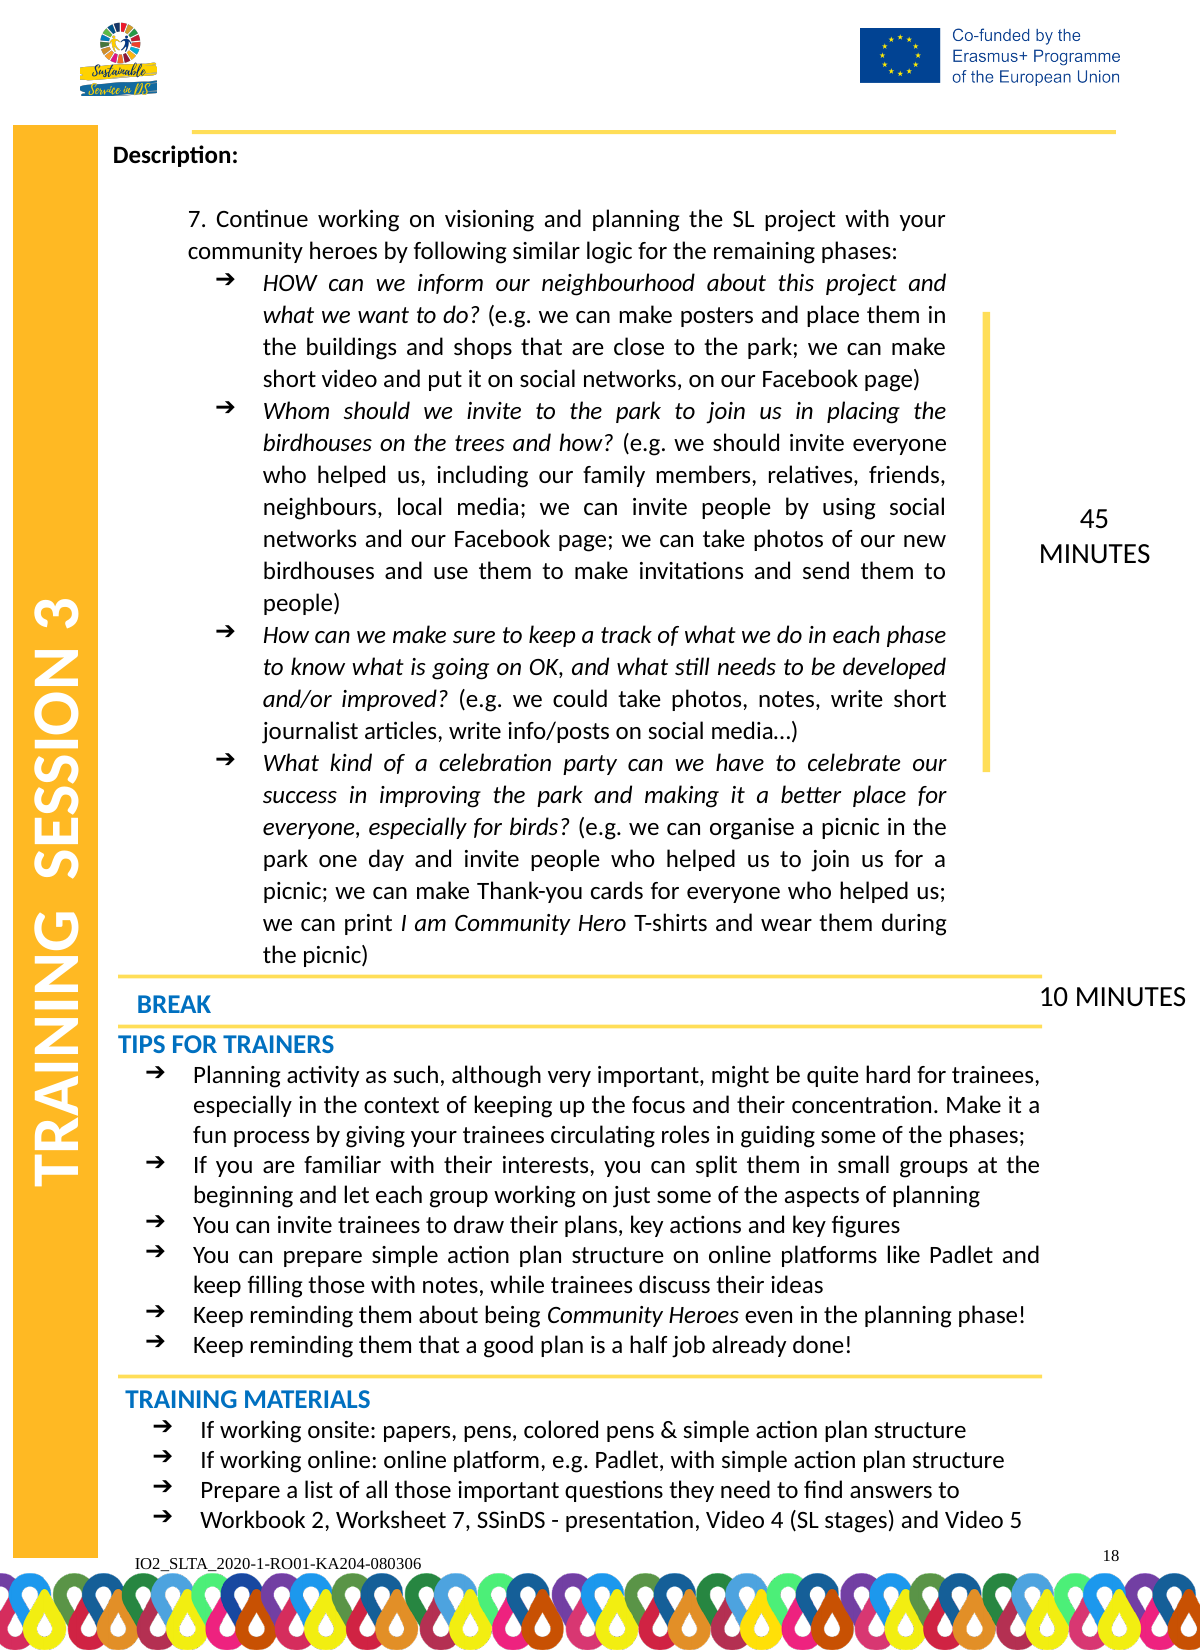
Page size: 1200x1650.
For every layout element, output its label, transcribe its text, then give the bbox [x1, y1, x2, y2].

picture [860, 28, 1120, 86]
text_box [12, 124, 98, 1558]
text_box [118, 974, 1008, 979]
text_box [963, 130, 1116, 135]
text_box 10 MINUTES [1008, 970, 1200, 1020]
text_box TIPS FOR TRAINERS Planning activity as such, although very important, might be quite hard for trainees, especially in the context of keeping up the focus and their concentration. Make it a fun process by giving your trainees circulating roles in guiding some of the phases; If you are familiar with their interests, you can split them in small groups at the beginning and let each group working on just some of the aspects of planning You can invite trainees to draw their plans, key actions and key figures You can prepare simple action plan structure on online platforms like Padlet and keep filling those with notes, while trainees discuss their ideas Keep reminding them about being Community Heroes even in the planning phase! Keep reminding them that a good plan is a half job already done! [118, 1029, 1043, 1359]
text_box TRAINING MATERIALS If working onsite: papers, pens, colored pens & simple action plan structure If working online: online platform, e.g. Padlet, with simple action plan structure Prepare a list of all those important questions they need to find answers to Workbook 2, Worksheet 7, SSinDS - presentation, Video 4 (SL stages) and Video 5 [125, 1376, 1050, 1534]
text_box BREAK [136, 981, 293, 1019]
text_box [118, 1374, 1043, 1379]
text_box [118, 1024, 1043, 1029]
picture [80, 18, 157, 96]
text_box IO2_SLTA_2020-1-RO01-KA204-080306 [80, 1538, 477, 1572]
text_box 18 [979, 1534, 1120, 1565]
text_box [982, 311, 991, 773]
text_box TRAINING SESSION 3 [15, 0, 95, 1190]
text_box 45 MINUTES [991, 491, 1199, 577]
text_box Description: 7. Continue working on visioning and planning the SL project with your community heroes by following similar logic for the remaining phases: HOW can we inform our neighbourhood about this project and what we want to do? (e.g. we can make posters and place them in the buildings and shops that are close to the park; we can make short video and put it on social networks, on our Facebook page) Whom should we invite to the park to join us in placing the birdhouses on the trees and how? (e.g. we should invite everyone who helped us, including our family members, relatives, friends, neighbours, local media; we can invite people by using social networks and our Facebook page; we can take photos of our new birdhouses and use them to make invitations and send them to people) How can we make sure to keep a track of what we do in each phase to know what is going on OK, and what still needs to be developed and/or improved? (e.g. we could take photos, notes, write short journalist articles, write info/posts on social media…) What kind of a celebration party can we have to celebrate our success in improving the park and making it a better place for everyone, especially for birds? (e.g. we can organise a picnic in the park one day and invite people who helped us to join us for a picnic; we can make Thank-you cards for everyone who helped us; we can print I am Community Hero T-shirts and wear them during the picnic) [97, 128, 963, 976]
picture [0, 1573, 1200, 1650]
